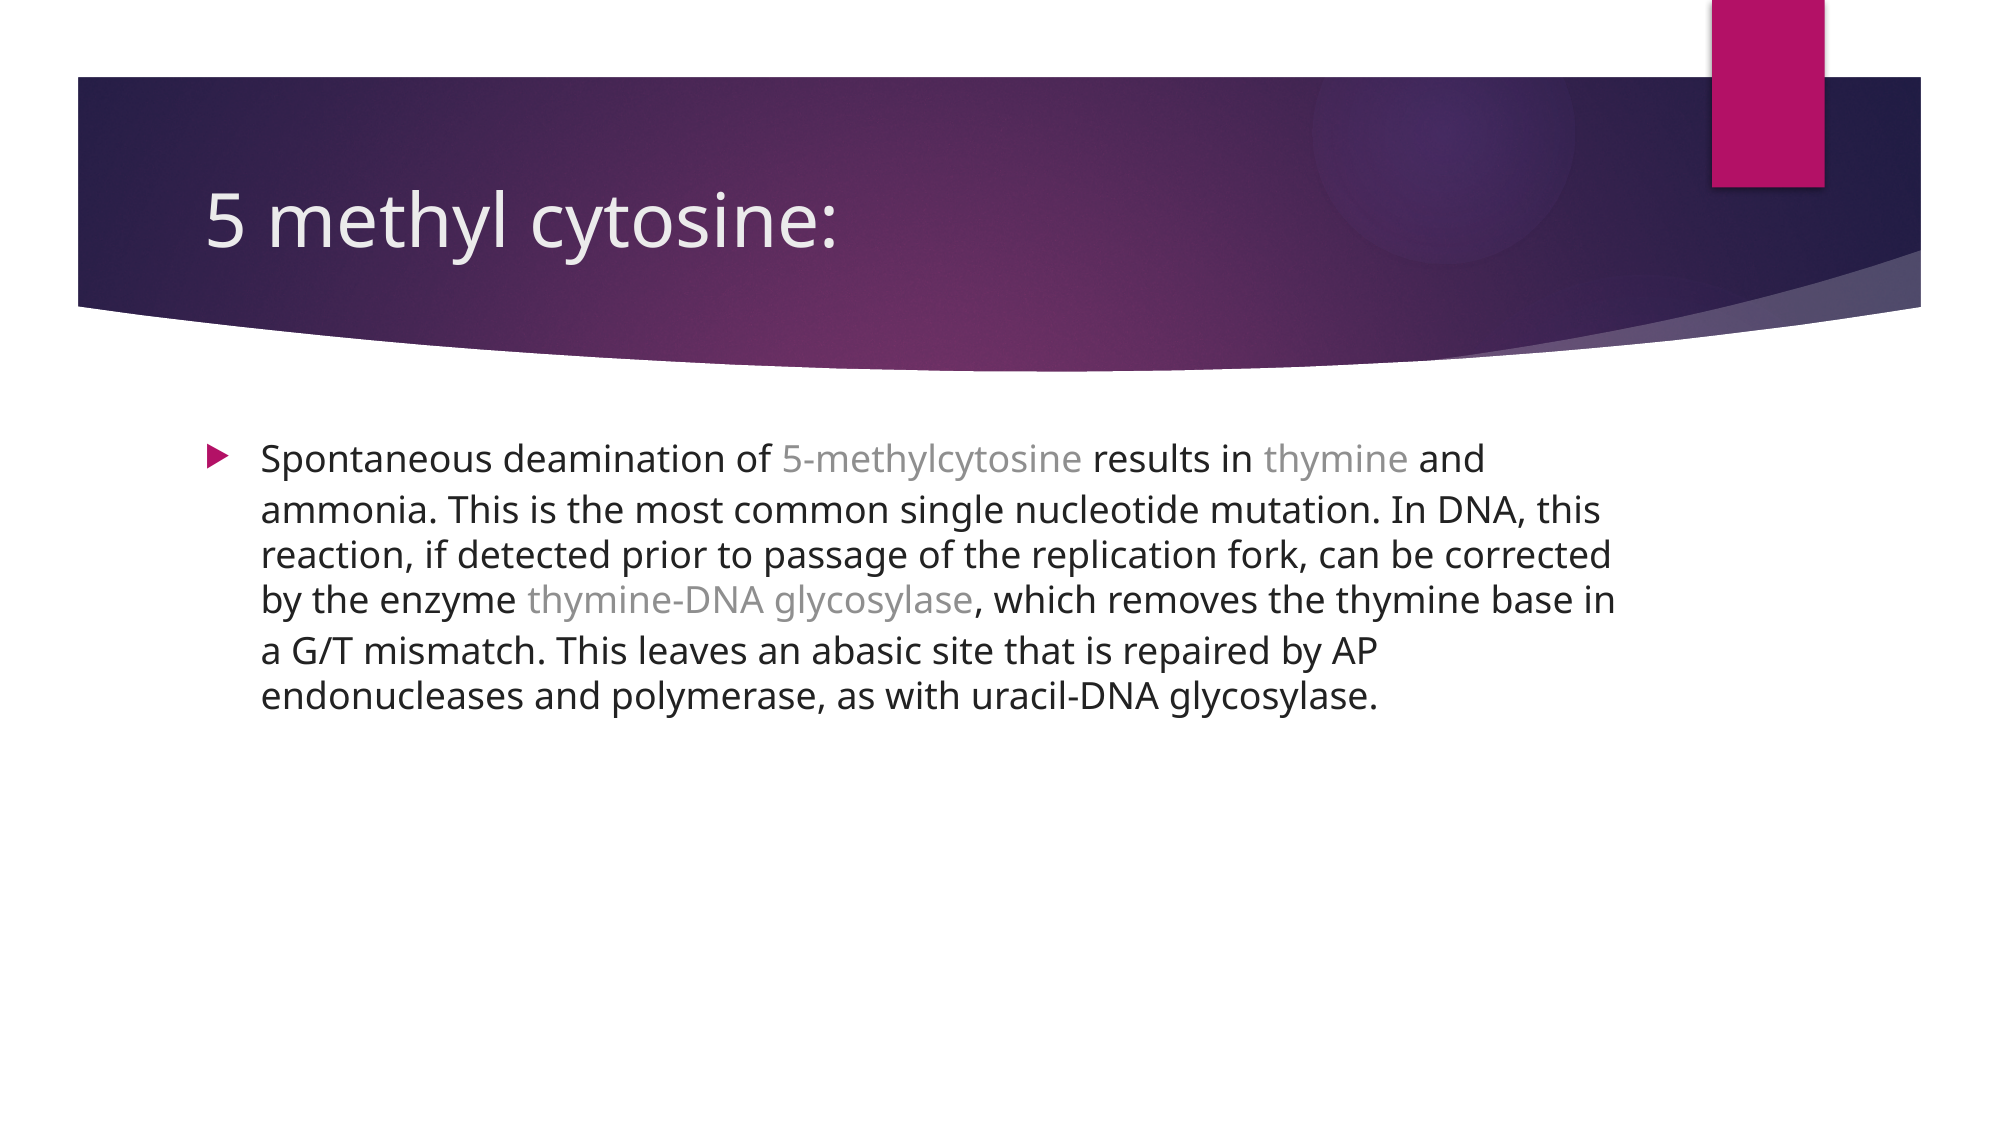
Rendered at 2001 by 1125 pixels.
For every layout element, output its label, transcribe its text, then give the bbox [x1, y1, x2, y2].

title 5 methyl cytosine: [189, 159, 1627, 276]
list Spontaneous deamination of 5-methylcytosine results in thymine and ammonia. This is the most common single nucleotide mutation. In DNA, this reaction, if detected prior to passage of the replication fork, can be corrected by the enzyme thymine-DNA glycosylase, which removes the thymine base in a G/T mismatch. This leaves an abasic site that is repaired by AP endonucleases and polymerase, as with uracil-DNA glycosylase. [189, 427, 1638, 988]
